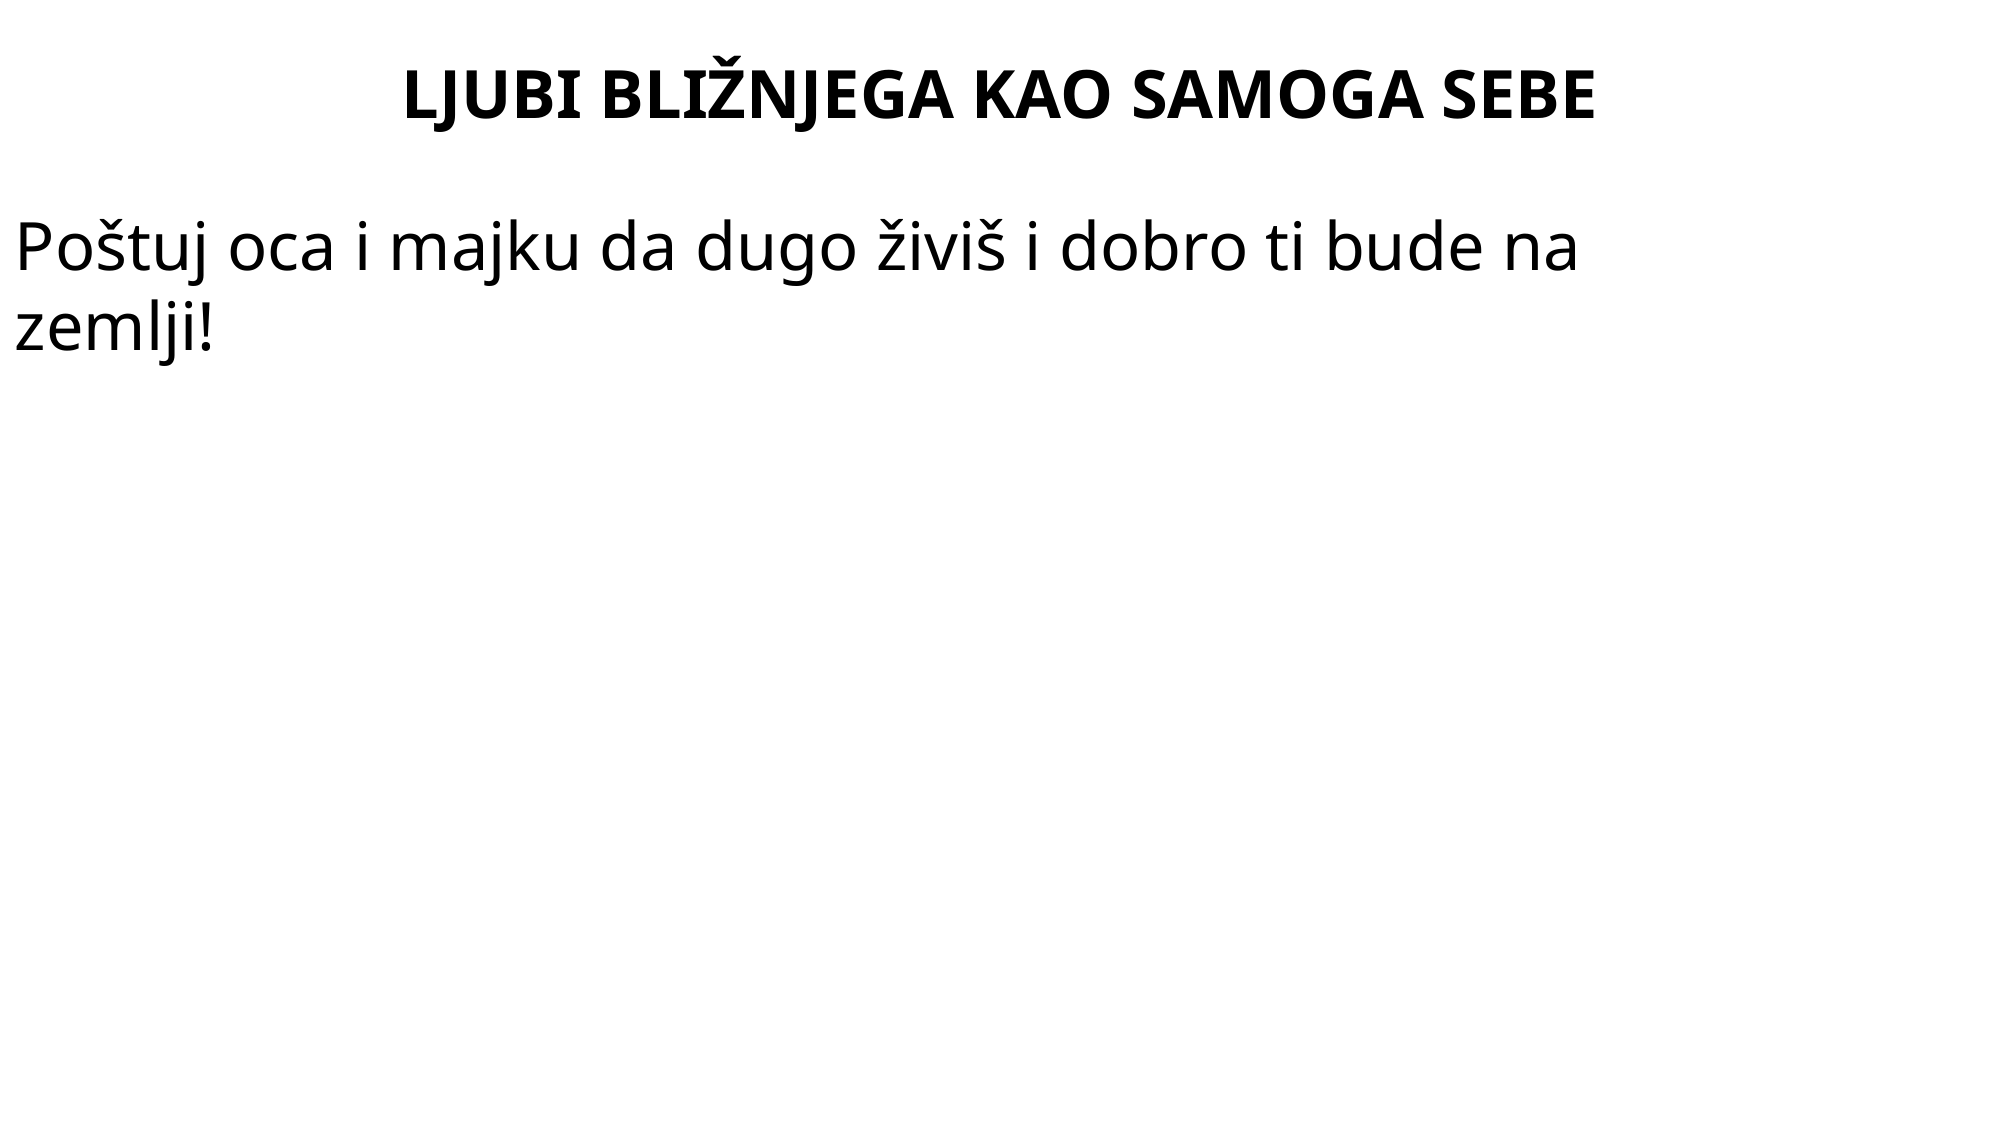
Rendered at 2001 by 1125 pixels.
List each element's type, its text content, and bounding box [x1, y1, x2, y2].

text_box Poštuj oca i majku da dugo živiš i dobro ti bude na zemlji! [0, 196, 1792, 372]
text_box LJUBI BLIŽNJEGA KAO SAMOGA SEBE [0, 44, 2000, 140]
